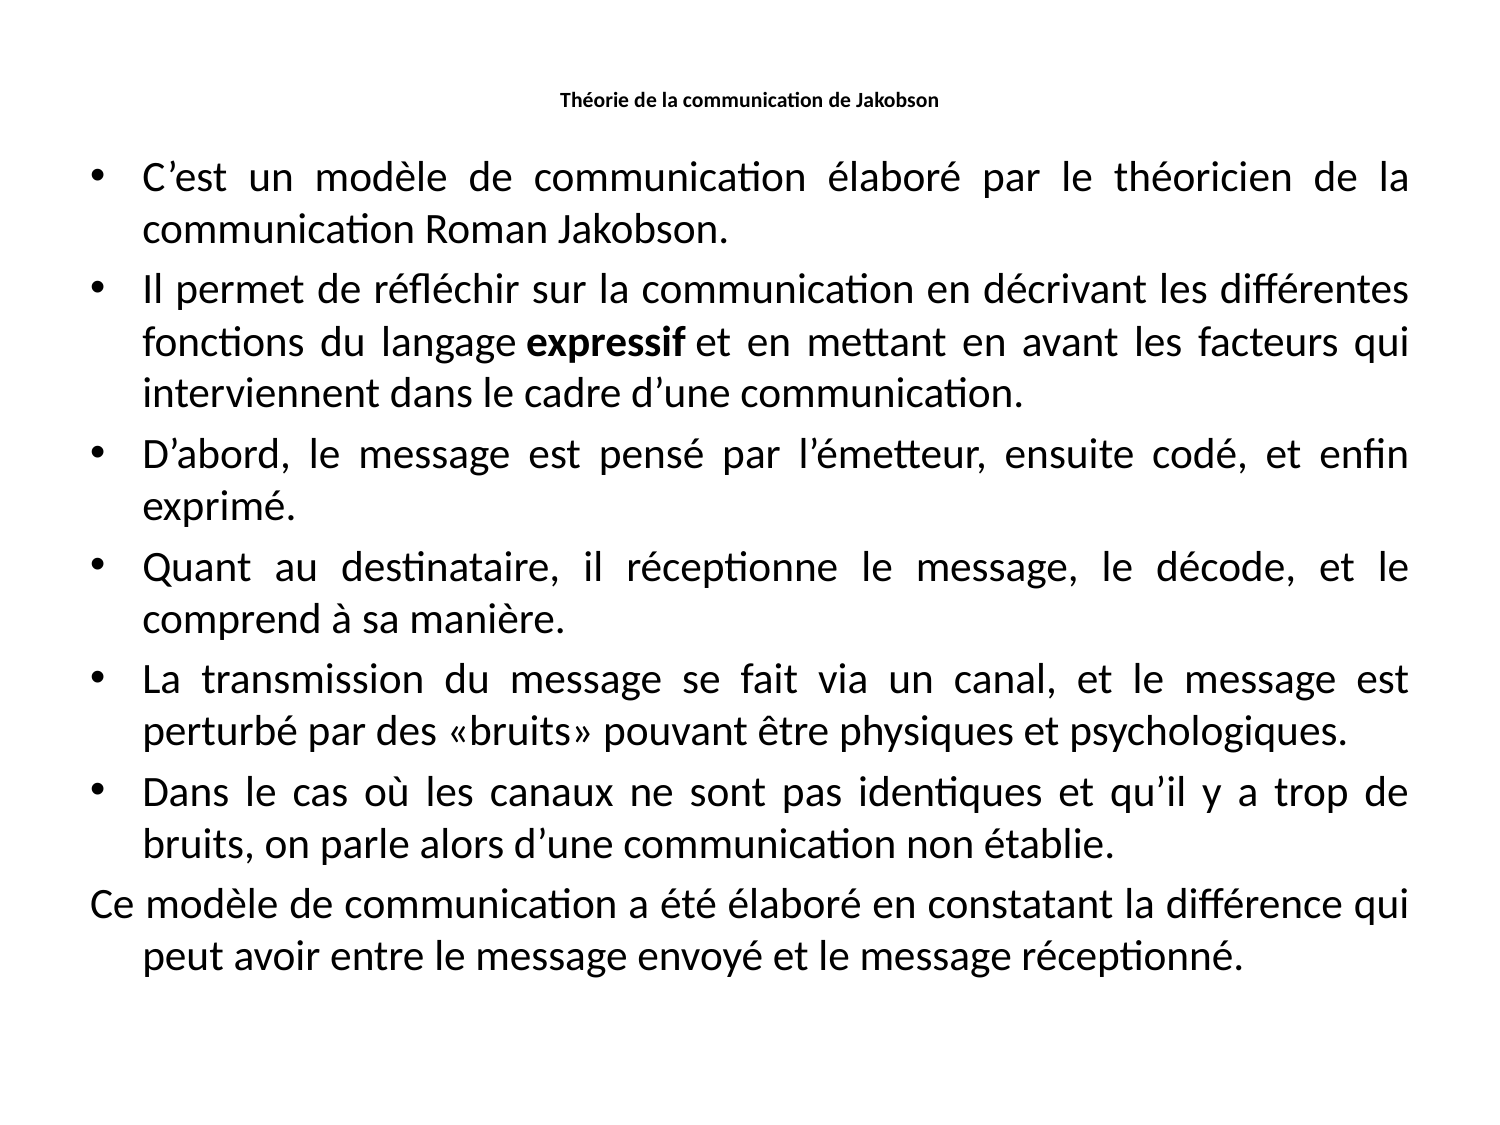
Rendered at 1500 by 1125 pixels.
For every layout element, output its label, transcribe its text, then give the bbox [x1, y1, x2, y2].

list C’est un modèle de communication élaboré par le théoricien de la communication Roman Jakobson. Il permet de réfléchir sur la communication en décrivant les différentes fonctions du langage expressif et en mettant en avant les facteurs qui interviennent dans le cadre d’une communication. D’abord, le message est pensé par l’émetteur, ensuite codé, et enfin exprimé. Quant au destinataire, il réceptionne le message, le décode, et le comprend à sa manière. La transmission du message se fait via un canal, et le message est perturbé par des «bruits» pouvant être physiques et psychologiques. Dans le cas où les canaux ne sont pas identiques et qu’il y a trop de bruits, on parle alors d’une communication non établie. Ce modèle de communication a été élaboré en constatant la différence qui peut avoir entre le message envoyé et le message réceptionné. [75, 140, 1425, 1005]
title Théorie de la communication de Jakobson [75, 45, 1425, 140]
